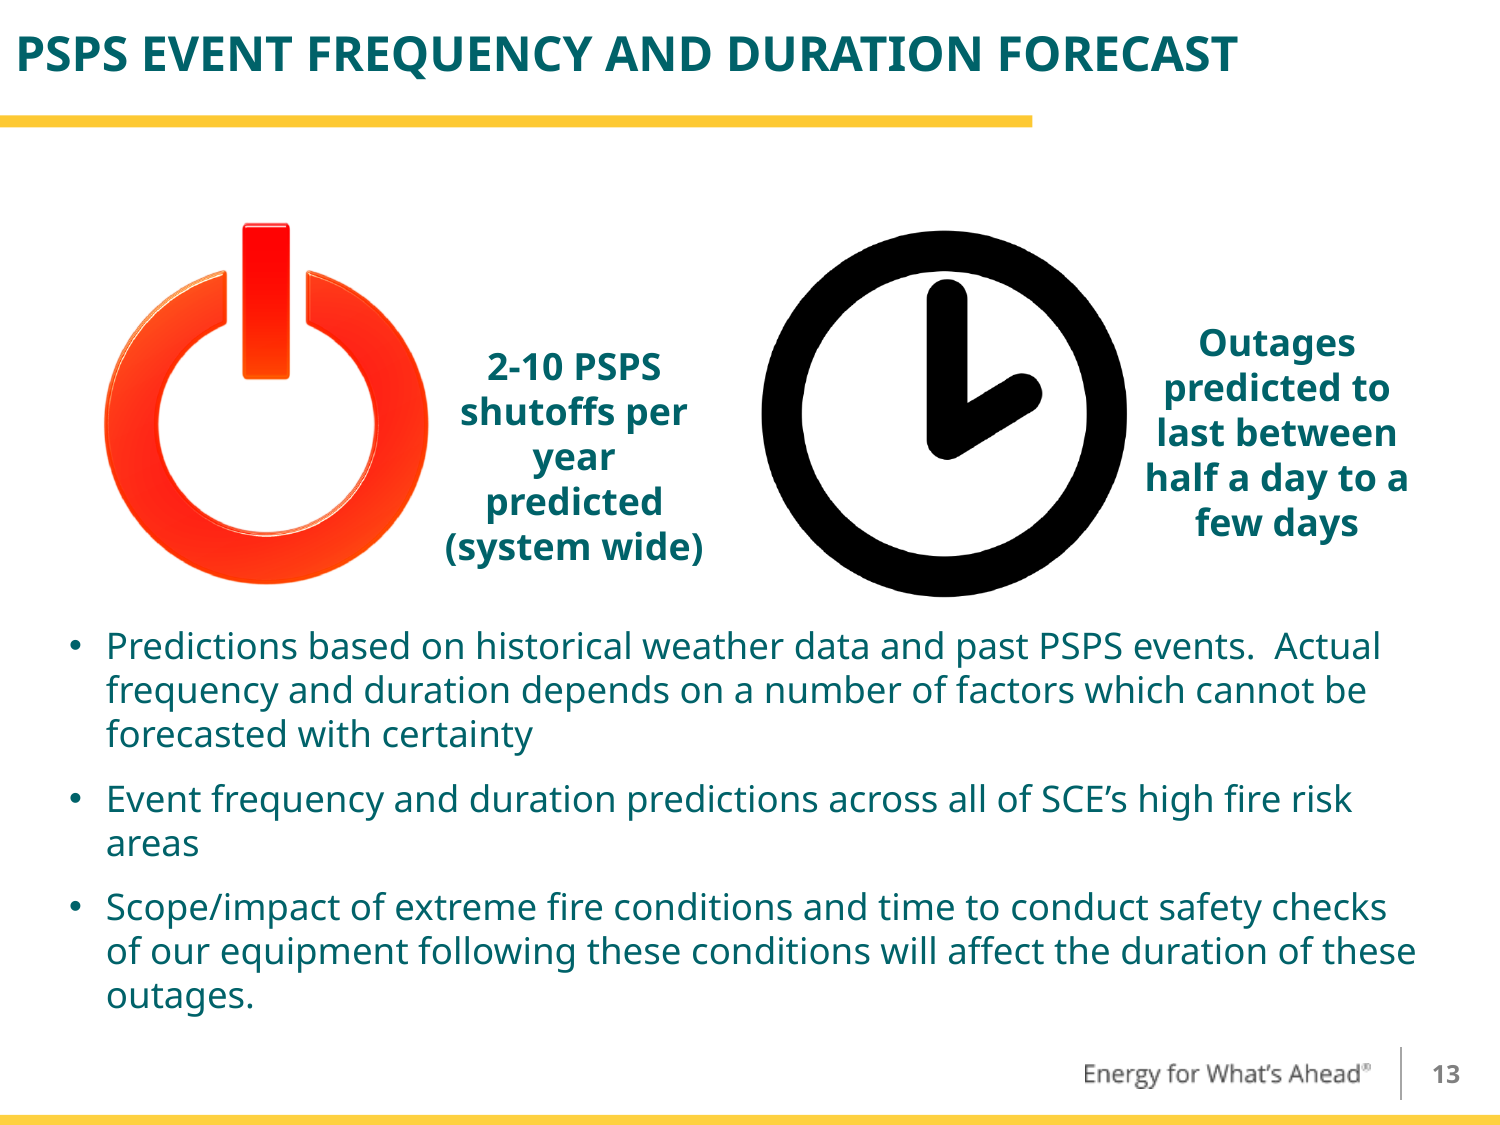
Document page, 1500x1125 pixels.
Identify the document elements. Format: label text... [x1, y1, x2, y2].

list Predictions based on historical weather data and past PSPS events. Actual frequency and duration depends on a number of factors which cannot be forecasted with certainty Event frequency and duration predictions across all of SCE’s high fire risk areas Scope/impact of extreme fire conditions and time to conduct safety checks of our equipment following these conditions will affect the duration of these outages. [54, 615, 1438, 1025]
slide_number 12 [1390, 1045, 1476, 1106]
title PSPS Event Frequency and Duration Forecast [0, 4, 1294, 107]
text_box [0, 115, 1033, 128]
text_box Outages predicted to last between half a day to a few days [1198, 311, 1434, 552]
picture [74, 210, 458, 613]
picture [690, 210, 1198, 617]
text_box 2-10 PSPS shutoffs per year predicted (system wide) [458, 336, 690, 576]
picture [1085, 1063, 1371, 1089]
